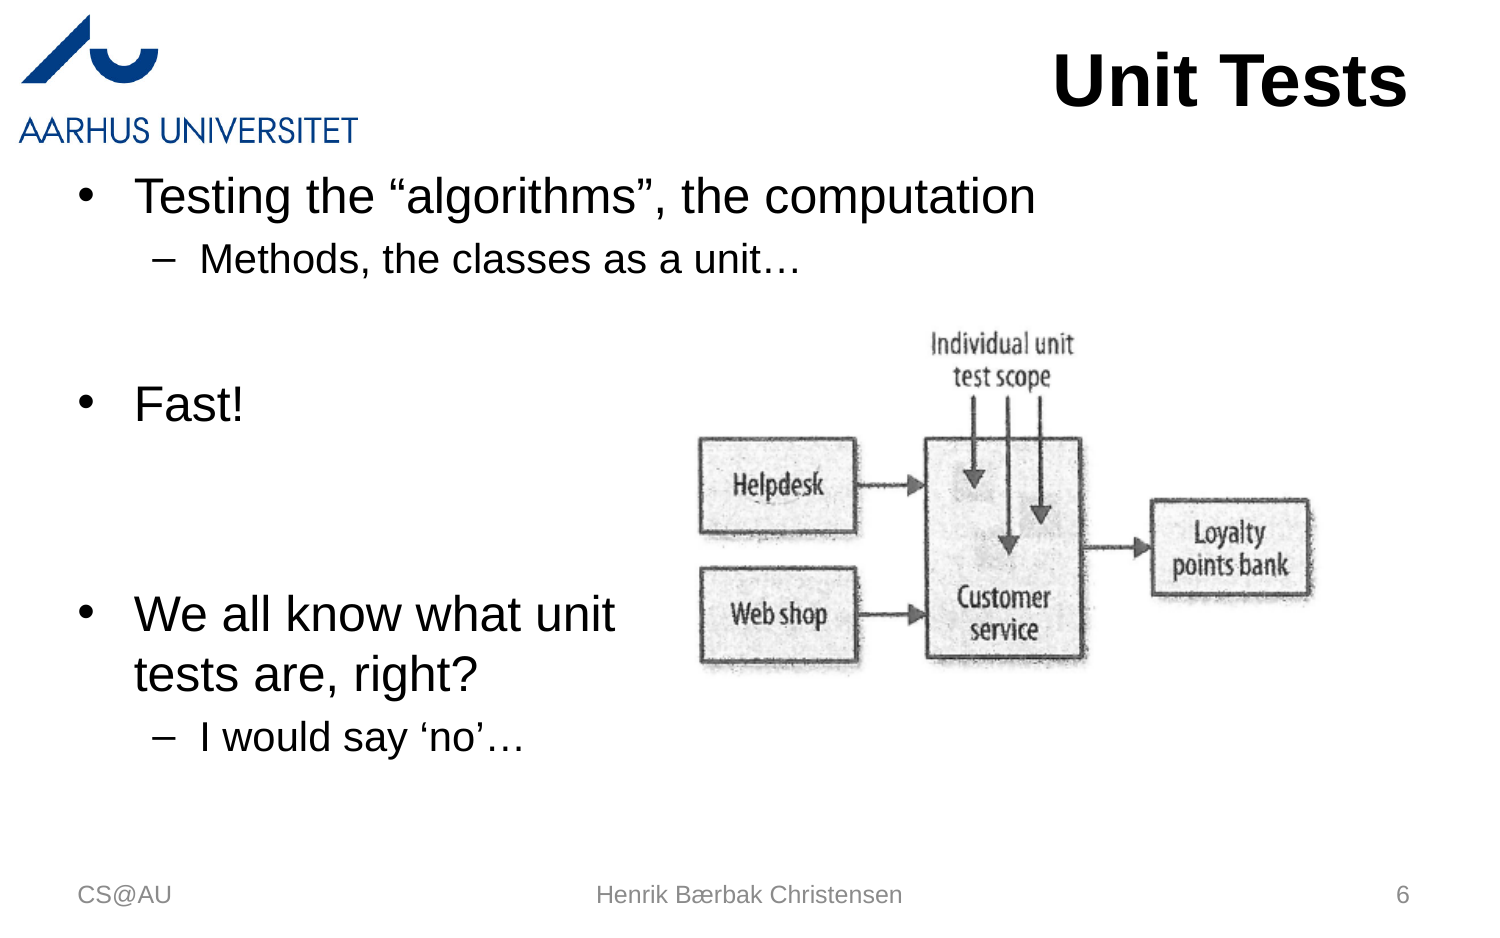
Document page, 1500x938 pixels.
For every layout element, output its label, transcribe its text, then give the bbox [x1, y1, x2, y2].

title Unit Tests [75, 27, 1425, 125]
slide_number CS@AU [62, 868, 413, 919]
picture [637, 318, 1362, 694]
slide_number 6 [1074, 868, 1425, 919]
picture [14, 9, 358, 146]
list Testing the “algorithms”, the computation Methods, the classes as a unit… Fast! We all know what unit tests are, right? I would say ‘no’… [62, 156, 1425, 865]
footer Henrik Bærbak Christensen [512, 868, 988, 919]
